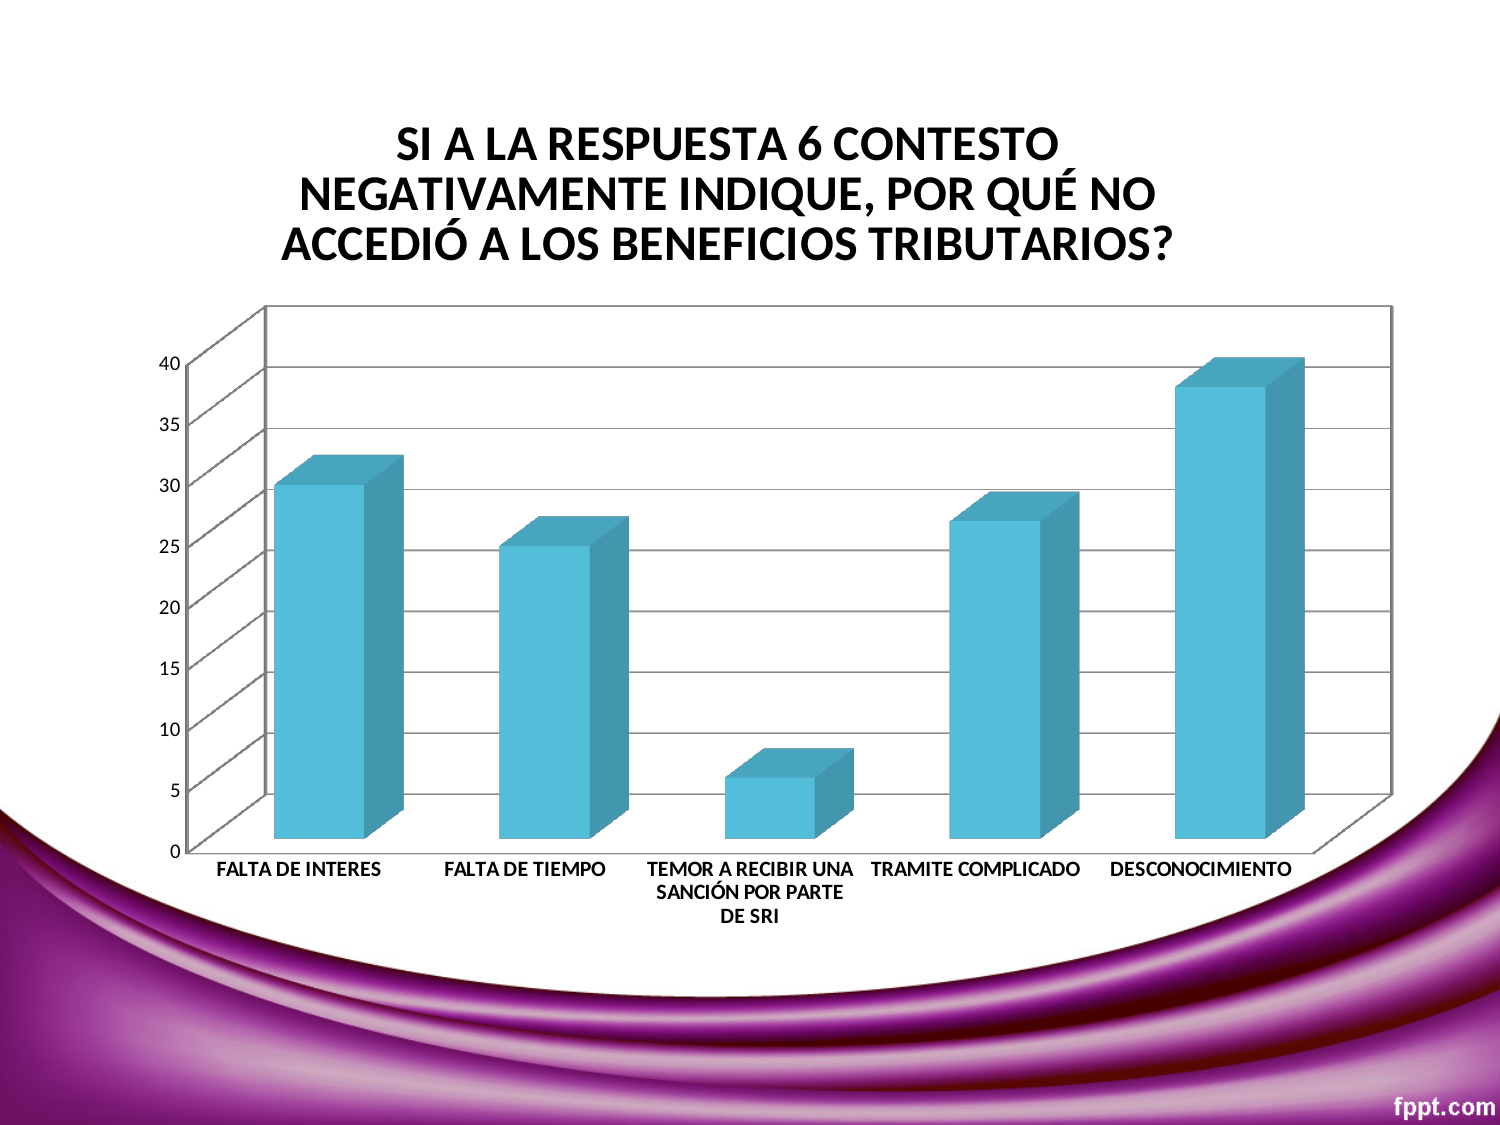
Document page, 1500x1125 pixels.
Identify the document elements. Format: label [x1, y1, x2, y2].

picture [0, 0, 1500, 1125]
chart [111, 89, 1426, 1036]
